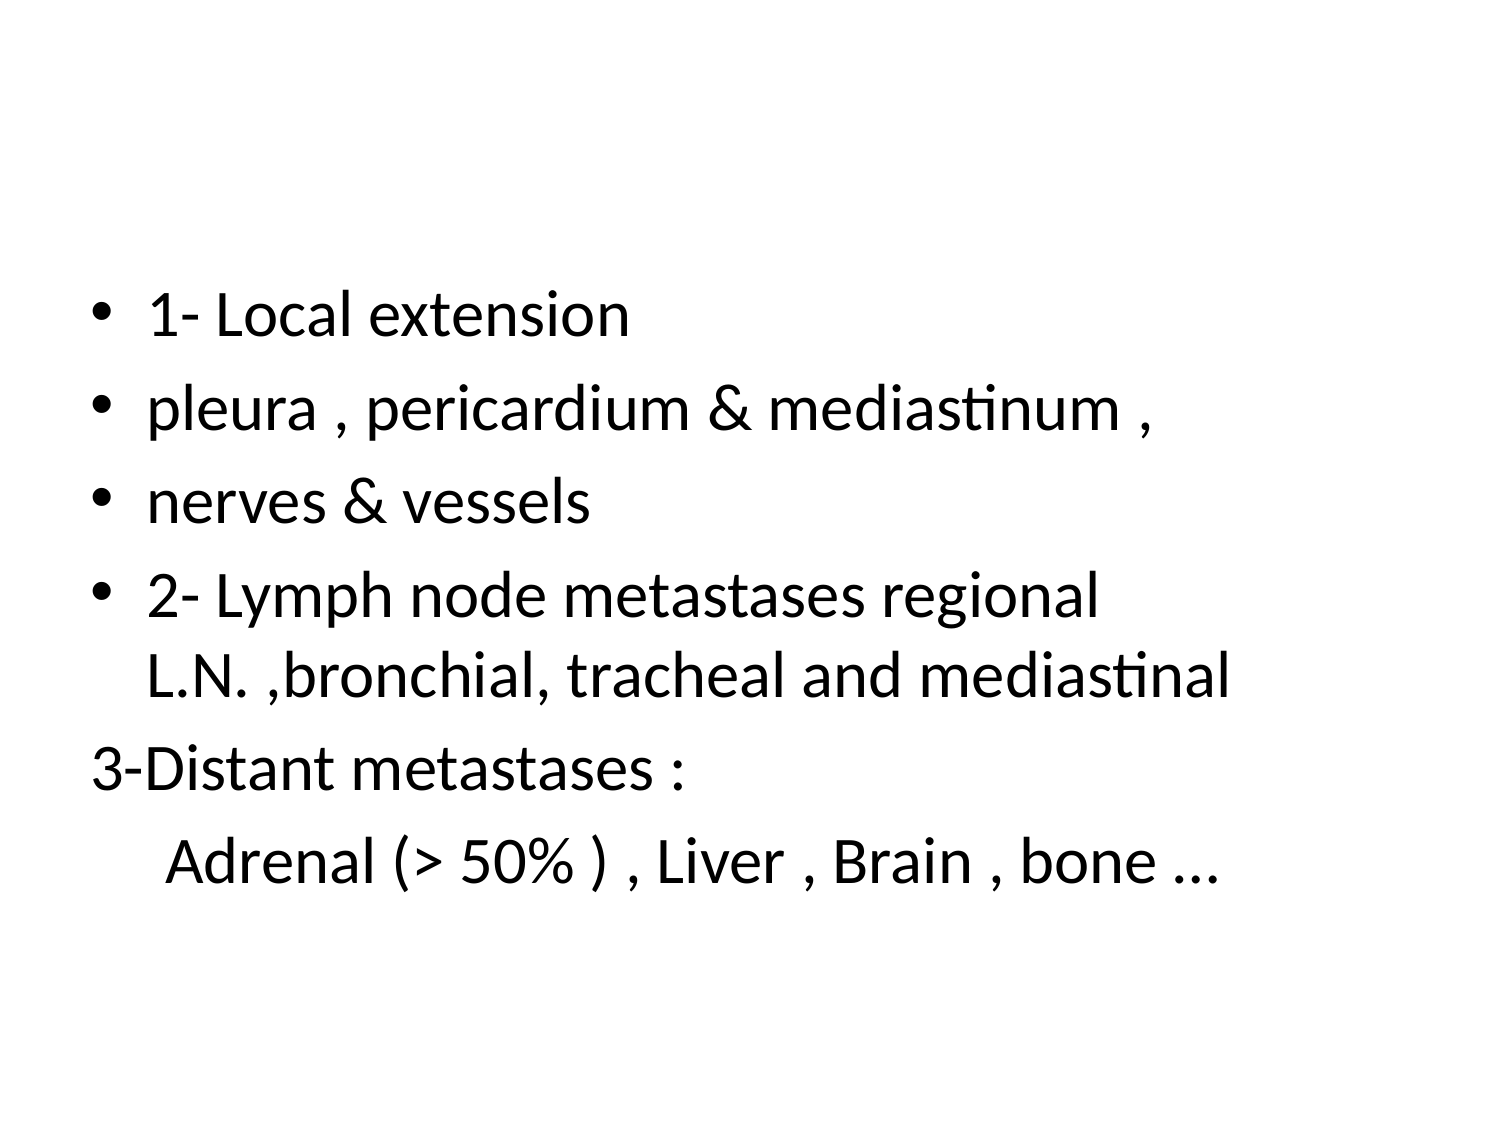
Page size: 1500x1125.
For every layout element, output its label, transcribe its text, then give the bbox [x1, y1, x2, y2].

list 1- Local extension pleura , pericardium & mediastinum , nerves & vessels 2- Lymph node metastases regional L.N. ,bronchial, tracheal and mediastinal 3-Distant metastases : Adrenal (> 50% ) , Liver , Brain , bone … [75, 262, 1425, 1005]
